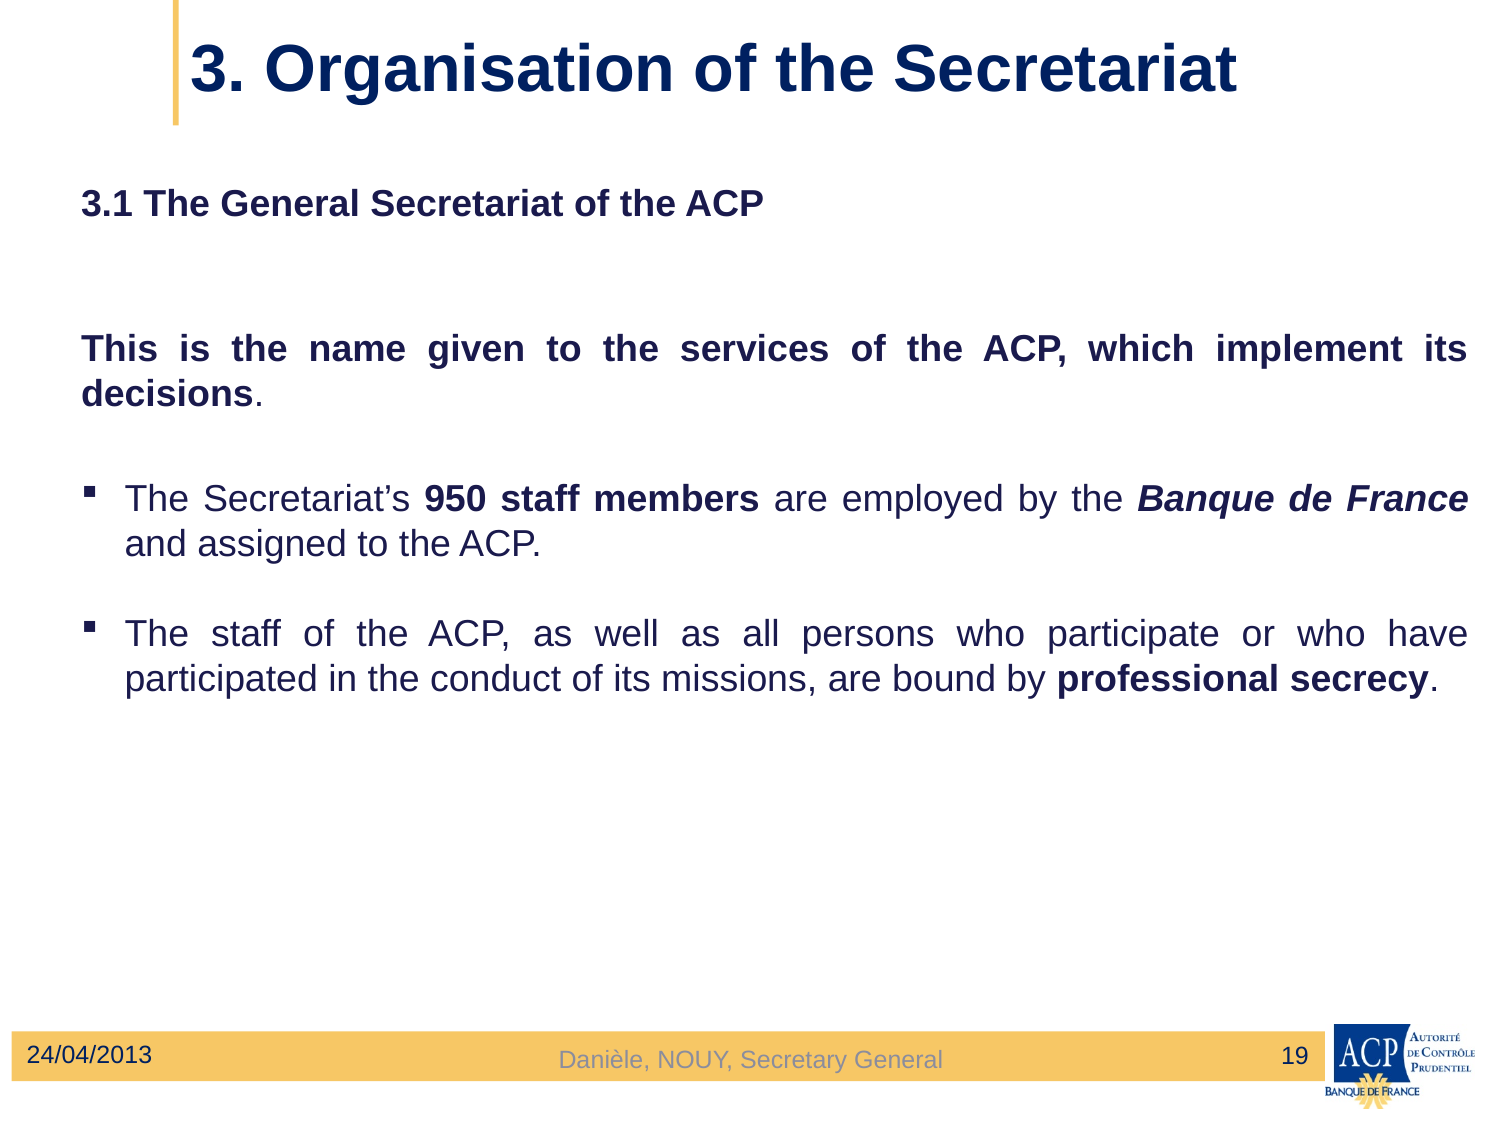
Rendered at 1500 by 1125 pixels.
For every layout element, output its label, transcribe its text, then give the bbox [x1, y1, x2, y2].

text_box 24/04/2013 [11, 1029, 188, 1079]
text_box [41, 101, 1459, 988]
title 3. Organisation of the Secretariat [175, 0, 1353, 101]
picture [1325, 1024, 1475, 1109]
footer Danièle, NOUY, Secretary General [513, 1035, 989, 1082]
text_box 3.1 The General Secretariat of the ACP This is the name given to the services of the ACP, which implement its decisions. The Secretariat’s 950 staff members are employed by the Banque de France and assigned to the ACP. The staff of the ACP, as well as all persons who participate or who have participated in the conduct of its missions, are bound by professional secrecy. [66, 126, 1484, 1013]
text_box 19 [1253, 1031, 1336, 1079]
